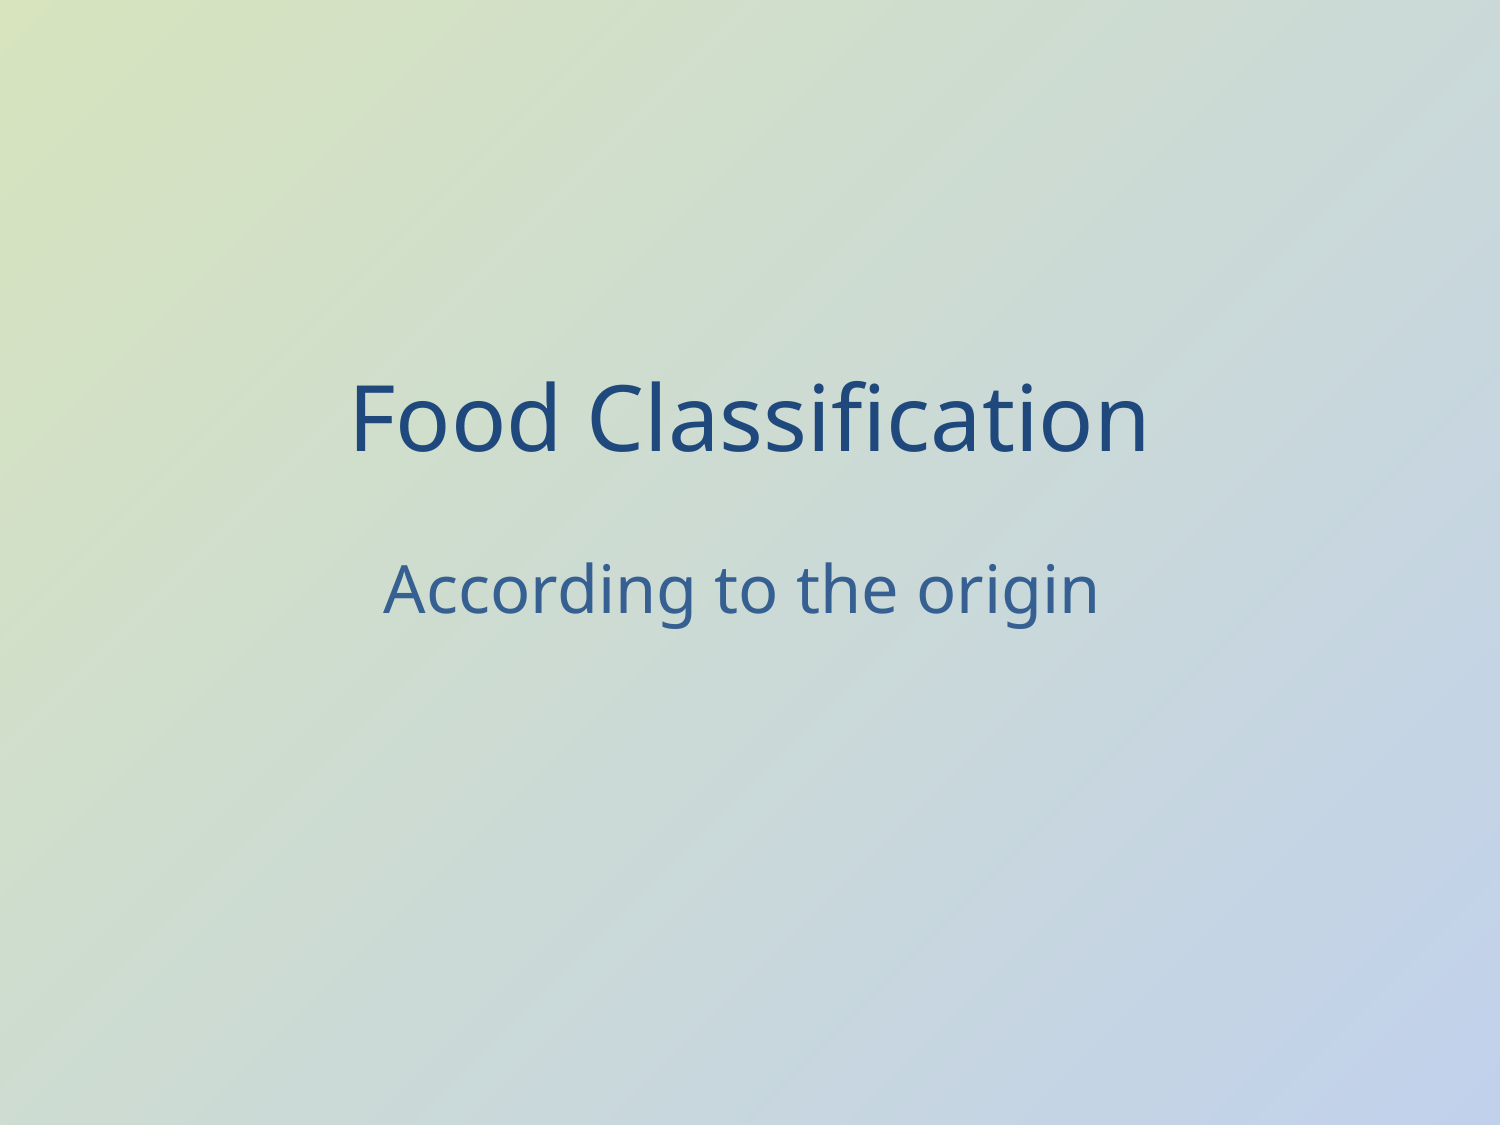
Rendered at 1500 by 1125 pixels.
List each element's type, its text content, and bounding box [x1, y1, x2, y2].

title Food Classification [112, 349, 1388, 591]
subtitle According to the origin [218, 538, 1268, 653]
